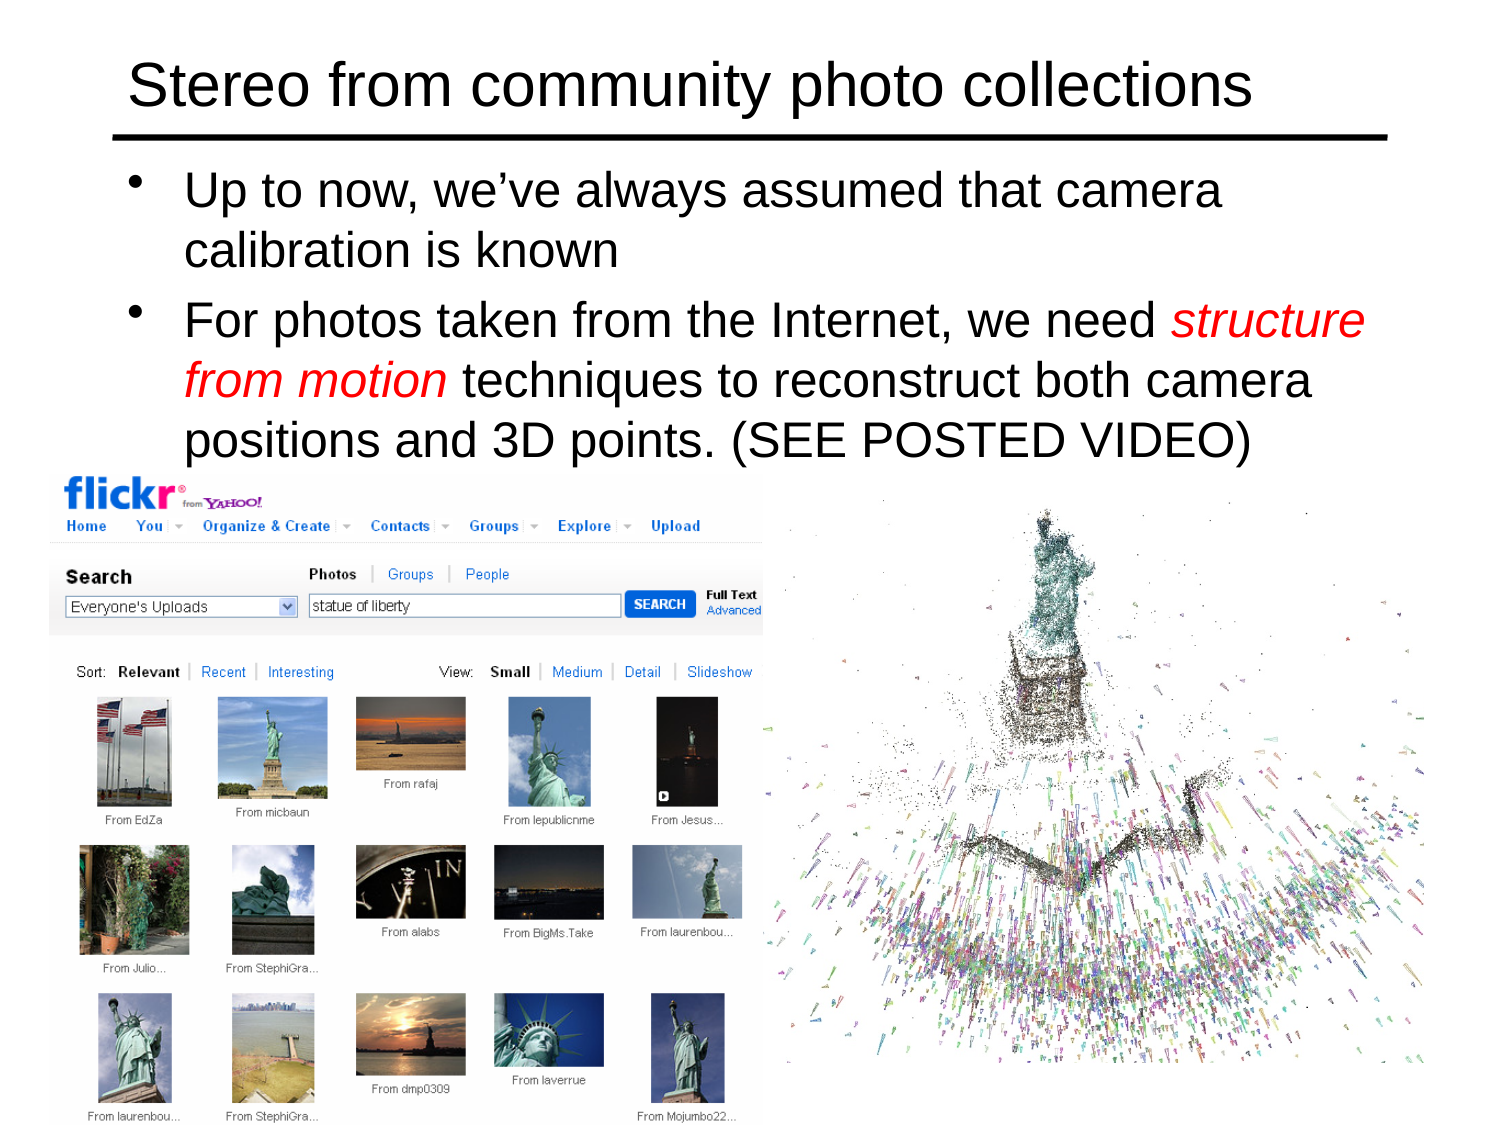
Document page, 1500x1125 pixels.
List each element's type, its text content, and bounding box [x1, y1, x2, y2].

title Stereo from community photo collections [112, 12, 1388, 149]
picture [48, 474, 1425, 1125]
list Up to now, we’ve always assumed that camera calibration is known For photos taken from the Internet, we need structure from motion techniques to reconstruct both camera positions and 3D points. (SEE POSTED VIDEO) [112, 149, 1388, 498]
